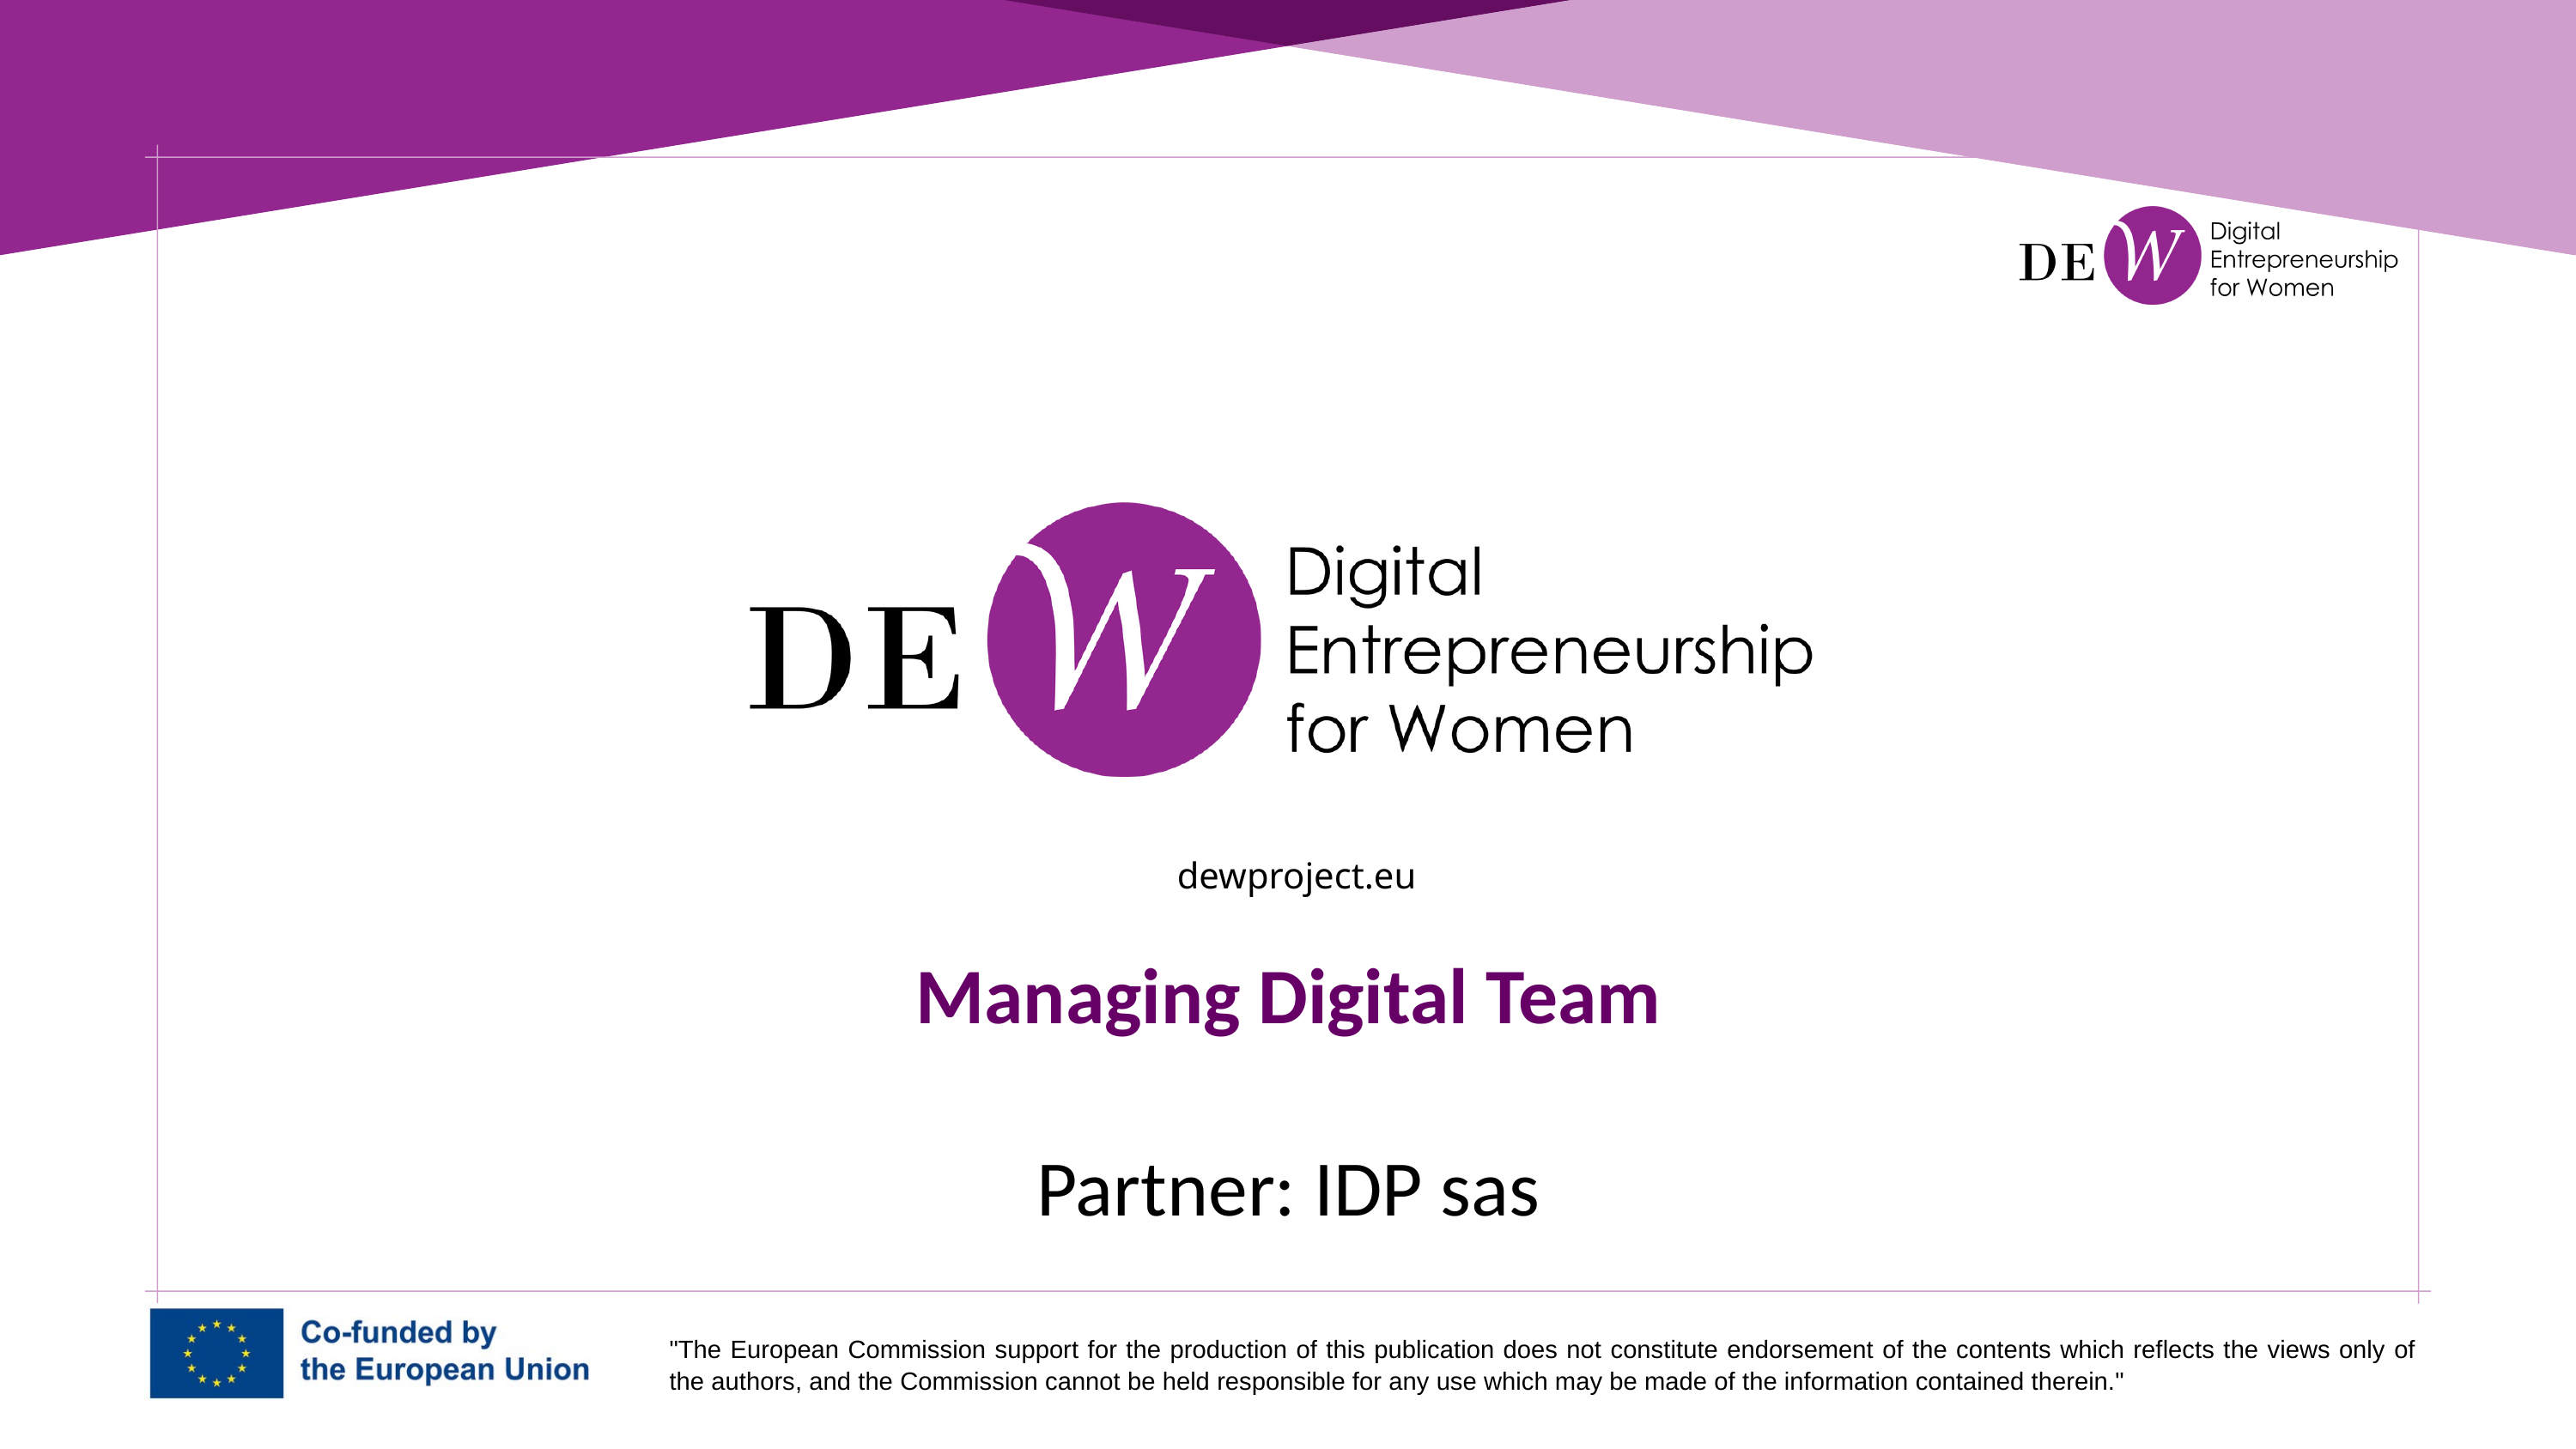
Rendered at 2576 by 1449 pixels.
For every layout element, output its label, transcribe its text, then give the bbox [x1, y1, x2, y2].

text_box Managing Digital Team Partner: IDP sas [456, 938, 2120, 1335]
picture [2017, 206, 2405, 305]
text_box dewproject.eu [1175, 851, 1455, 896]
picture [743, 502, 1833, 777]
picture [144, 1303, 596, 1404]
